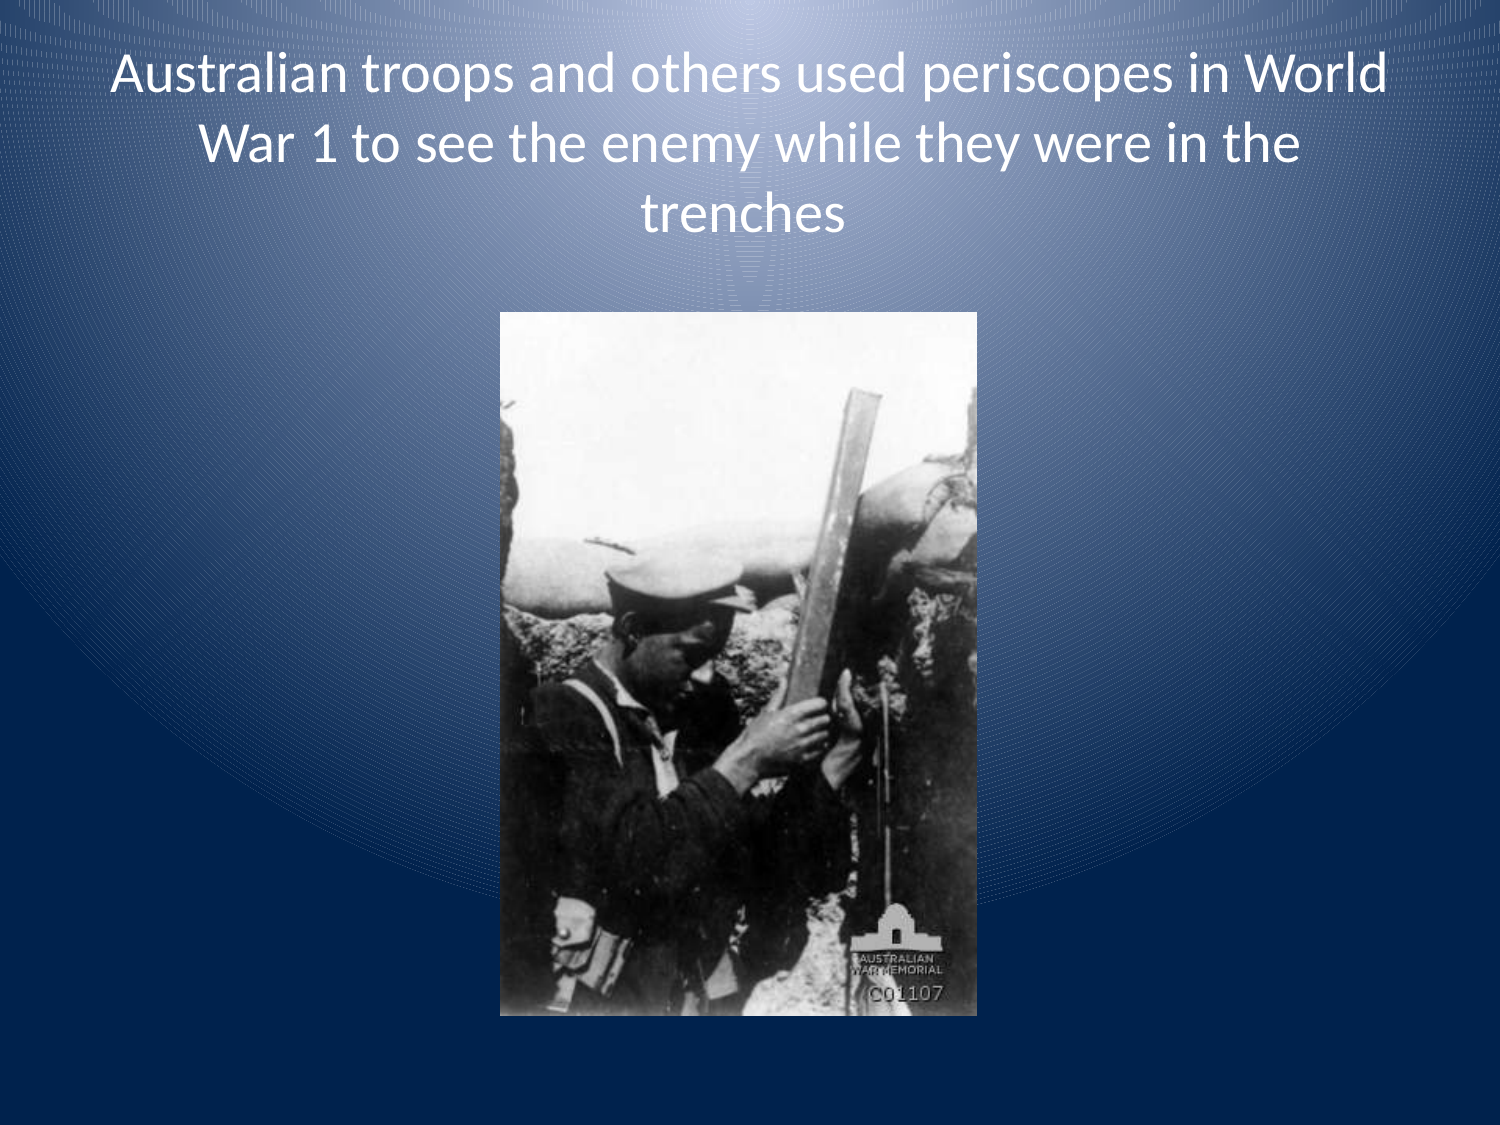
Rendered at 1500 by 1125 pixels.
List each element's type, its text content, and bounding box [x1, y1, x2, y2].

picture [499, 312, 977, 1016]
title Australian troops and others used periscopes in World War 1 to see the enemy while they were in the trenches [75, 45, 1425, 233]
